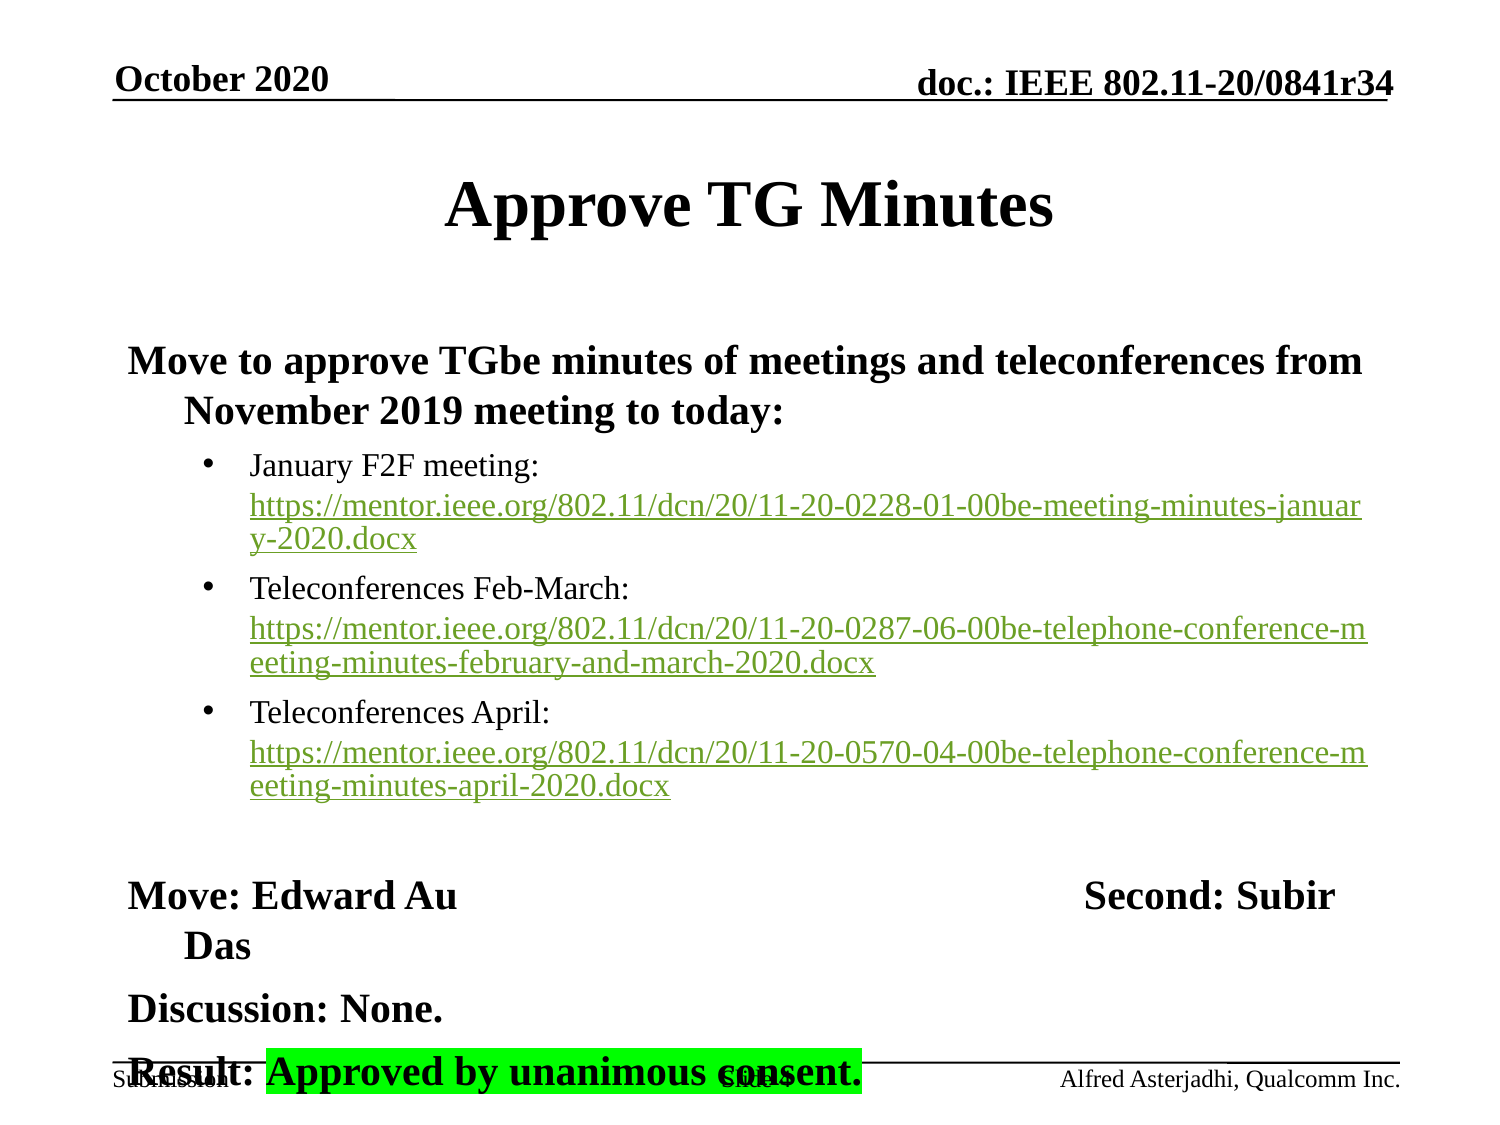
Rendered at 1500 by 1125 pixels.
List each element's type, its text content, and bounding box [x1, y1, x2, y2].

footer Alfred Asterjadhi, Qualcomm Inc. [878, 1061, 1402, 1093]
list Move to approve TGbe minutes of meetings and teleconferences from November 2019 meeting to today: January F2F meeting: https://mentor.ieee.org/802.11/dcn/20/11-20-0228-01-00be-meeting-minutes-january-2020.docx Teleconferences Feb-March: https://mentor.ieee.org/802.11/dcn/20/11-20-0287-06-00be-telephone-conference-meeting-minutes-february-and-march-2020.docx Teleconferences April: https://mentor.ieee.org/802.11/dcn/20/11-20-0570-04-00be-telephone-conference-meeting-minutes-april-2020.docx Move: Edward Au Second: Subir Das Discussion: None. Result: Approved by unanimous consent. [112, 324, 1388, 1000]
title Approve TG Minutes [112, 112, 1388, 288]
slide_number Slide 4 [712, 1061, 800, 1123]
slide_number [114, 54, 493, 100]
